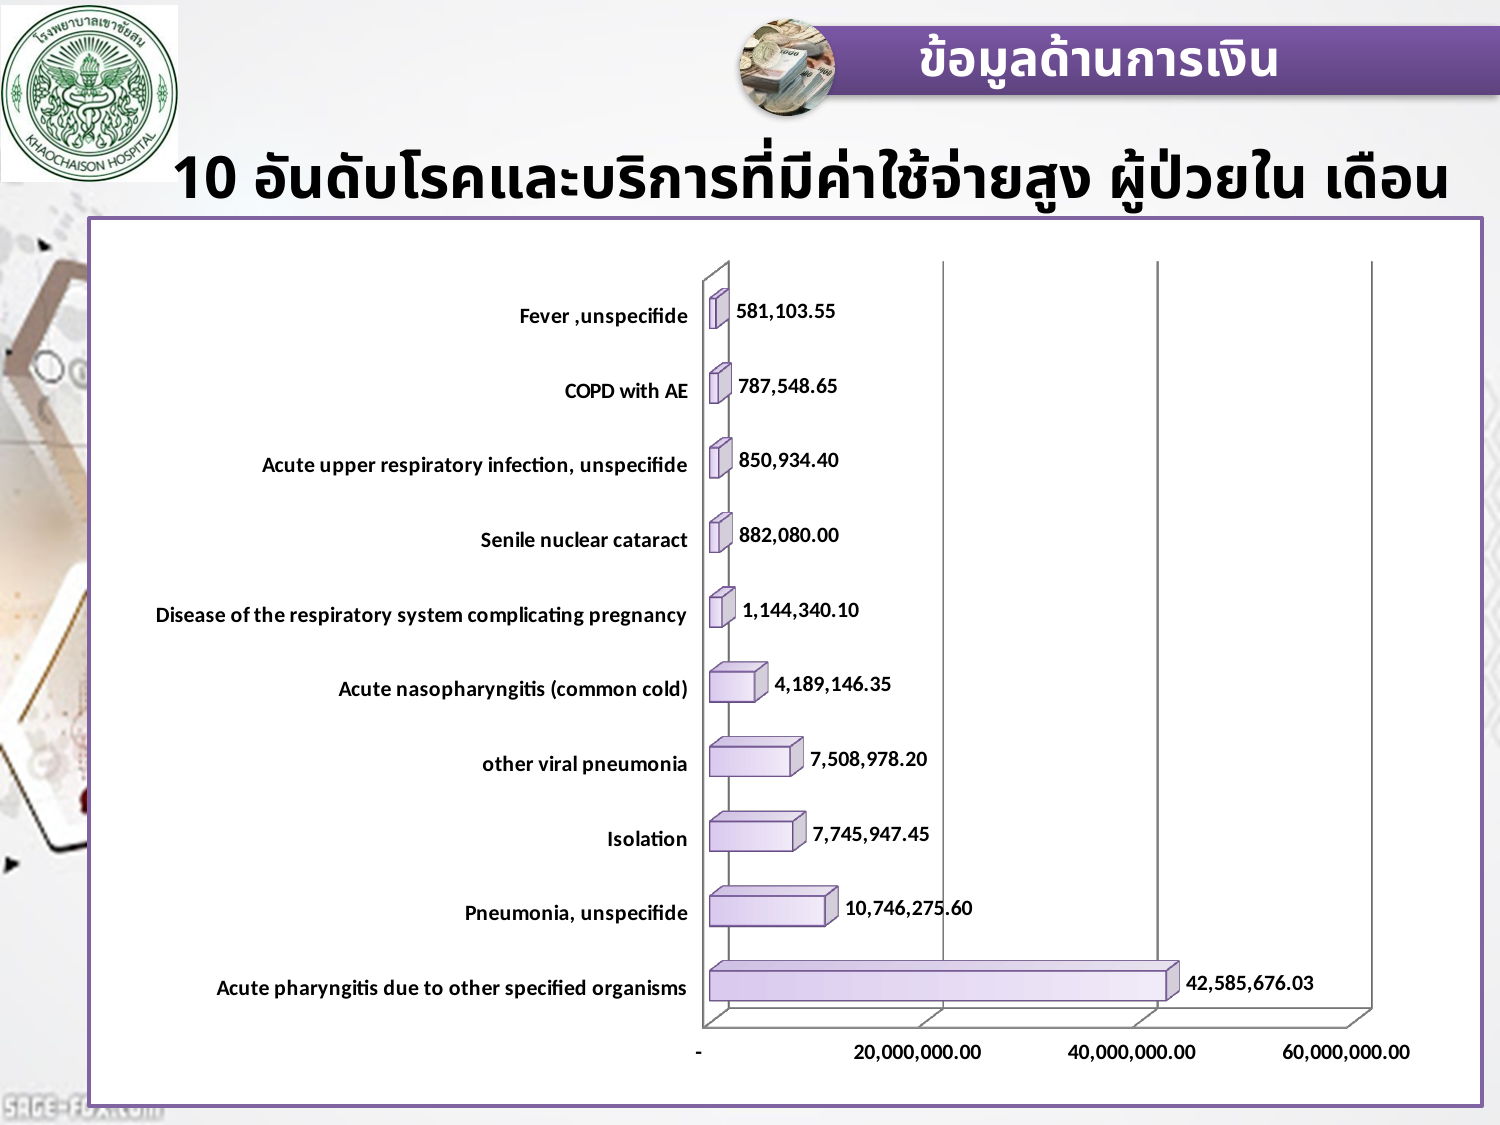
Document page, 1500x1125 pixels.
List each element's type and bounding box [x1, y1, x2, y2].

picture [0, 0, 1500, 1125]
text_box [739, 18, 1500, 216]
chart [123, 243, 1448, 1083]
